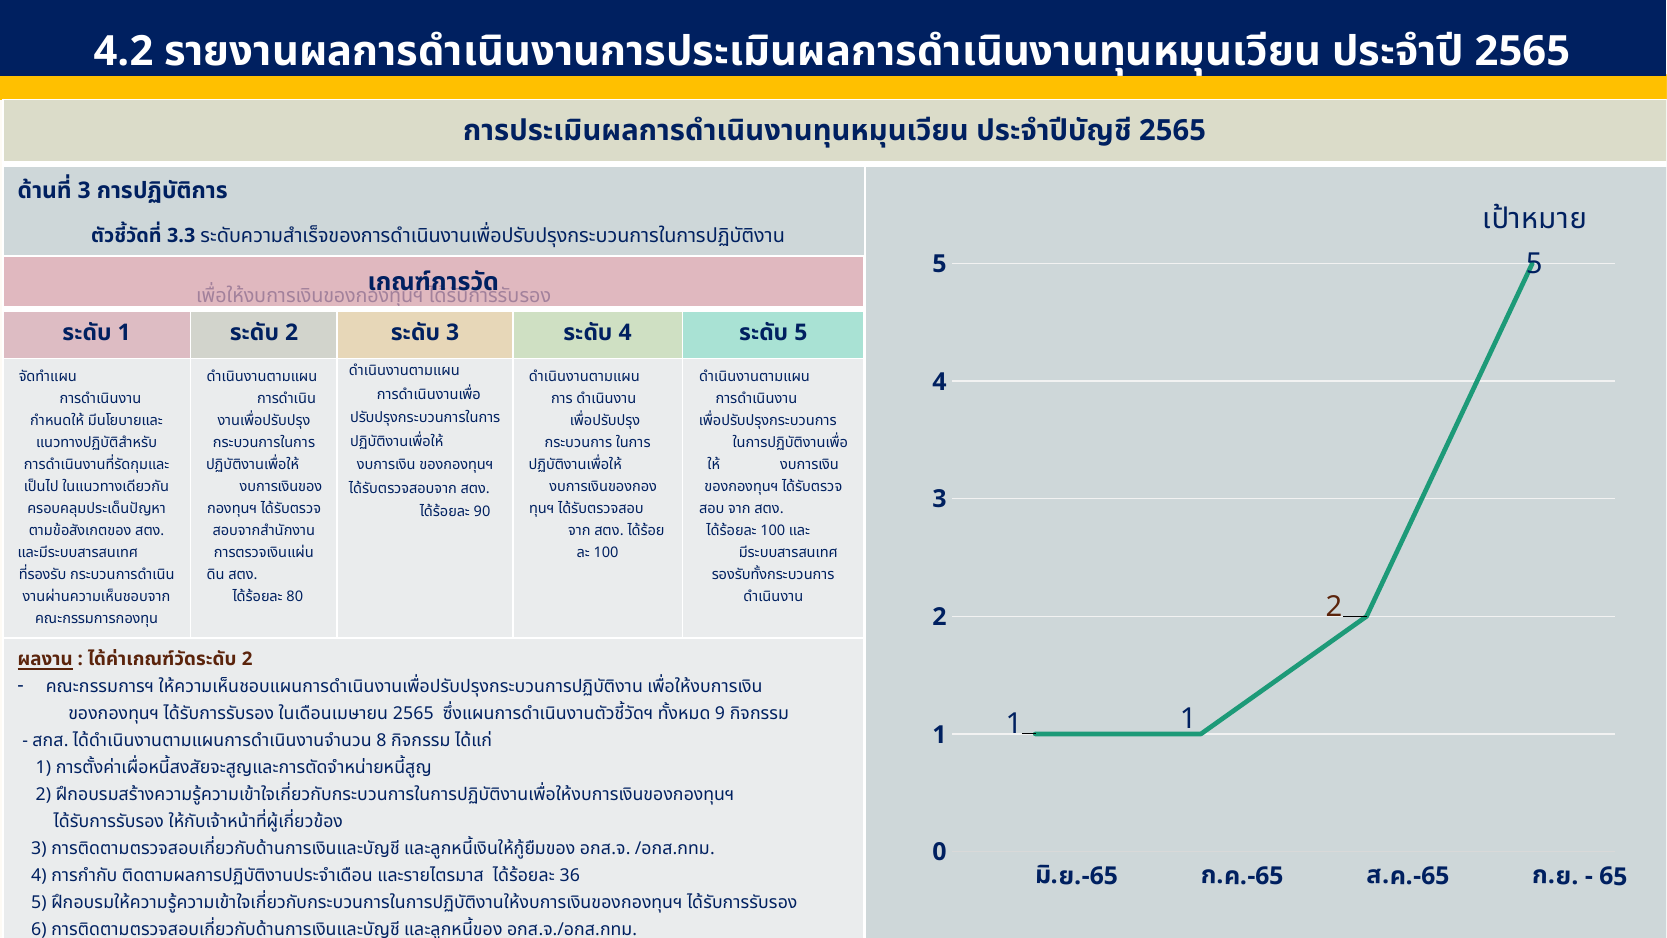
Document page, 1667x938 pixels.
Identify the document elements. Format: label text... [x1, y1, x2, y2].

table_cell ดำเนินงานตามแผน การดำเนินงาน เพื่อปรับปรุงกระบวนการ ในการปฏิบัติงานเพื่อให้ งบการเงิน ของกองทุนฯ ได้รับตรวจสอบ จาก สตง. ได้ร้อยละ 100 และ มีระบบสารสนเทศรองรับทั้งกระบวนการดำเนินงาน [683, 359, 863, 637]
table_cell ดำเนินงานตามแผน การ ดำเนินงาน เพื่อปรับปรุงกระบวนการ ในการปฏิบัติงานเพื่อให้ งบการเงินของกองทุนฯ ได้รับตรวจสอบ จาก สตง. ได้ร้อยละ 100 [514, 359, 682, 637]
table_cell ระดับ 1 [4, 312, 190, 358]
table_cell ระดับ 2 [191, 312, 336, 358]
table_cell ดำเนินงานตามแผน การดำเนินงานเพื่อปรับปรุงกระบวนการในการปฏิบัติงานเพื่อให้ งบการเงิน ของกองทุนฯ ได้รับตรวจสอบจาก สตง. ได้ร้อยละ 90 [338, 359, 512, 637]
table_cell [866, 167, 1666, 938]
table_cell ระดับ 4 [514, 312, 682, 358]
table_cell ดำเนินงานตามแผน การดำเนินงานเพื่อปรับปรุงกระบวนการในการปฏิบัติงานเพื่อให้ งบการเงินของกองทุนฯ ได้รับตรวจสอบจากสำนักงาน การตรวจเงินแผ่นดิน สตง. ได้ร้อยละ 80 [191, 359, 336, 637]
table_header เกณฑ์การวัด [4, 257, 863, 306]
table_cell ผลงาน : ได้ค่าเกณฑ์วัดระดับ 2 คณะกรรมการฯ ให้ความเห็นชอบแผนการดำเนินงานเพื่อปรับปรุงกระบวนการปฏิบัติงาน เพื่อให้งบการเงิน ของกองทุนฯ ได้รับการรับรอง ในเดือนเมษายน 2565 ซึ่งแผนการดำเนินงานตัวชี้วัดฯ ทั้งหมด 9 กิจกรรม - สกส. ได้ดำเนินงานตามแผนการดำเนินงานจำนวน 8 กิจกรรม ได้แก่ 1) การตั้งค่าเผื่อหนี้สงสัยจะสูญและการตัดจำหน่ายหนี้สูญ 2) ฝึกอบรมสร้างความรู้ความเข้าใจเกี่ยวกับกระบวนการในการปฏิบัติงานเพื่อให้งบการเงินของกองทุนฯ ได้รับการรับรอง ให้กับเจ้าหน้าที่ผู้เกี่ยวข้อง 3) การติดตามตรวจสอบเกี่ยวกับด้านการเงินและบัญชี และลูกหนี้เงินให้กู้ยืมของ อกส.จ. /อกส.กทม. 4) การกำกับ ติดตามผลการปฏิบัติงานประจำเดือน และรายไตรมาส ได้ร้อยละ 36 5) ฝึกอบรมให้ความรู้ความเข้าใจเกี่ยวกับกระบวนการในการปฏิบัติงานให้งบการเงินของกองทุนฯ ได้รับการรับรอง 6) การติดตามตรวจสอบเกี่ยวกับด้านการเงินและบัญชี และลูกหนี้ของ อกส.จ./อกส.กทม. 7) การกำกับ ติดตามผลการปฏิบัติประจำเดือน และรายไตรมาส ผลงานที่คาดว่าจะดำเนินงานต่อไป สกส. จะดำเนินการตามแผนการดำเนินงานเพื่อปรับกระบวนการในการปฏิบัติงานเพื่อให้ งบการเงินของกองทุนฯ ได้รับการรับรองในกิจกรรมที่เหลืออยู่ตามเป้าหมายระดับ 5 คะแนน [4, 639, 863, 938]
table_cell ระดับ 3 [338, 312, 512, 358]
table_cell ระดับ 5 [683, 312, 863, 358]
text_box [0, 74, 1667, 100]
table_cell ด้านที่ 3 การปฏิบัติการ ตัวชี้วัดที่ 3.3 ระดับความสำเร็จของการดำเนินงานเพื่อปรับปรุงกระบวนการในการปฏิบัติงาน เพื่อให้งบการเงินของกองทุนฯ ได้รับการรับรอง [4, 167, 864, 255]
table_cell จัดทำแผน การดำเนินงาน กำหนดให้ มีนโยบายและแนวทางปฏิบัติสำหรับ การดำเนินงานที่รัดกุมและเป็นไป ในแนวทางเดียวกัน ครอบคลุมประเด็นปัญหาตามข้อสังเกตของ สตง. และมีระบบสารสนเทศ ที่รองรับ กระบวนการดำเนินงานผ่านความเห็นชอบจากคณะกรรมการกองทุน [4, 359, 190, 637]
text_box 4.2 รายงานผลการดำเนินงานการประเมินผลการดำเนินงานทุนหมุนเวียน ประจำปี 2565 [0, 0, 1666, 76]
chart [897, 197, 1667, 938]
table_header การประเมินผลการดำเนินงานทุนหมุนเวียน ประจำปีบัญชี 2565 [4, 100, 1666, 161]
